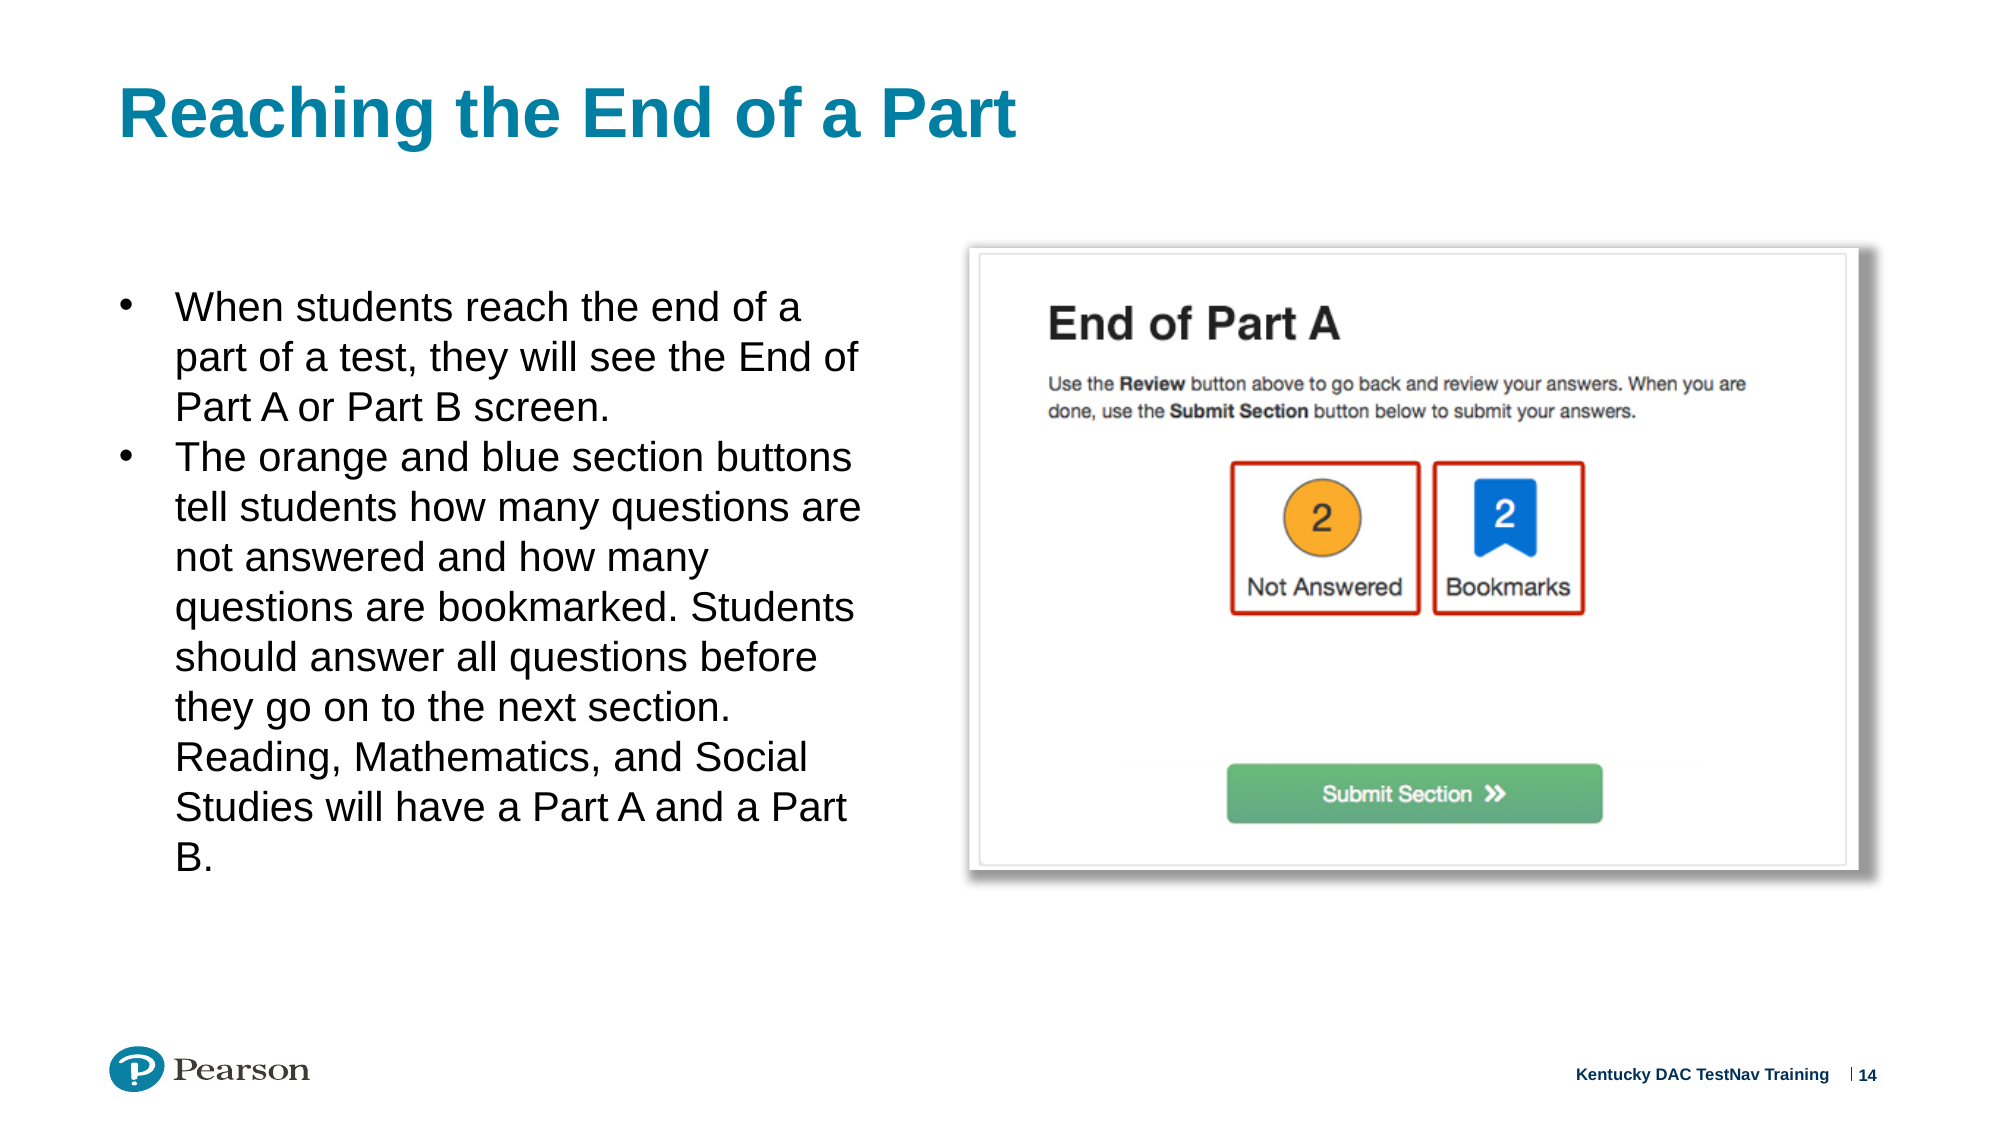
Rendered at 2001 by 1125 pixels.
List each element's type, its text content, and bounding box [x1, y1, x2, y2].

picture [969, 248, 1859, 871]
list When students reach the end of a part of a test, they will see the End of Part A or Part B screen. The orange and blue section buttons tell students how many questions are not answered and how many questions are bookmarked. Students should answer all questions before they go on to the next section. Reading, Mathematics, and Social Studies will have a Part A and a Part B. [118, 279, 868, 902]
slide_number 14 [1858, 1064, 1954, 1086]
title Reaching the End of a Part [118, 68, 1230, 249]
